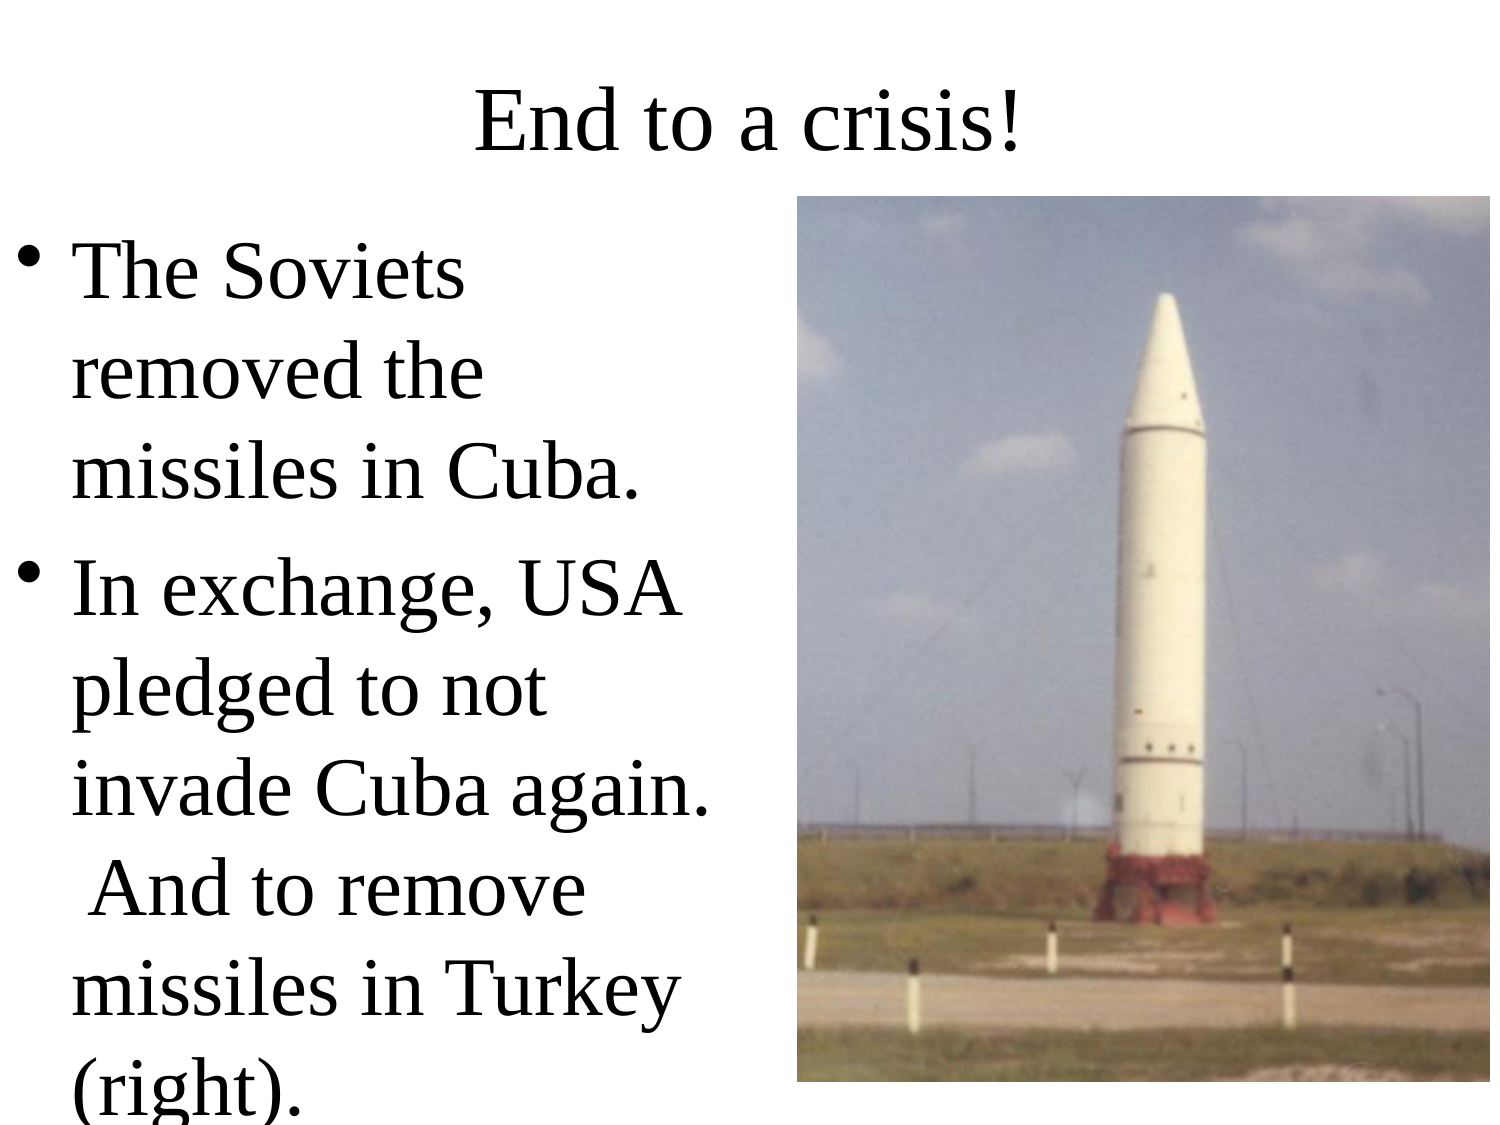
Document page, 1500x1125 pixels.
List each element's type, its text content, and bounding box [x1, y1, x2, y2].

list The Soviets removed the missiles in Cuba. In exchange, USA pledged to not invade Cuba again. And to remove missiles in Turkey (right). [0, 208, 738, 1000]
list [797, 196, 1490, 1082]
title End to a crisis! [112, 42, 1388, 185]
